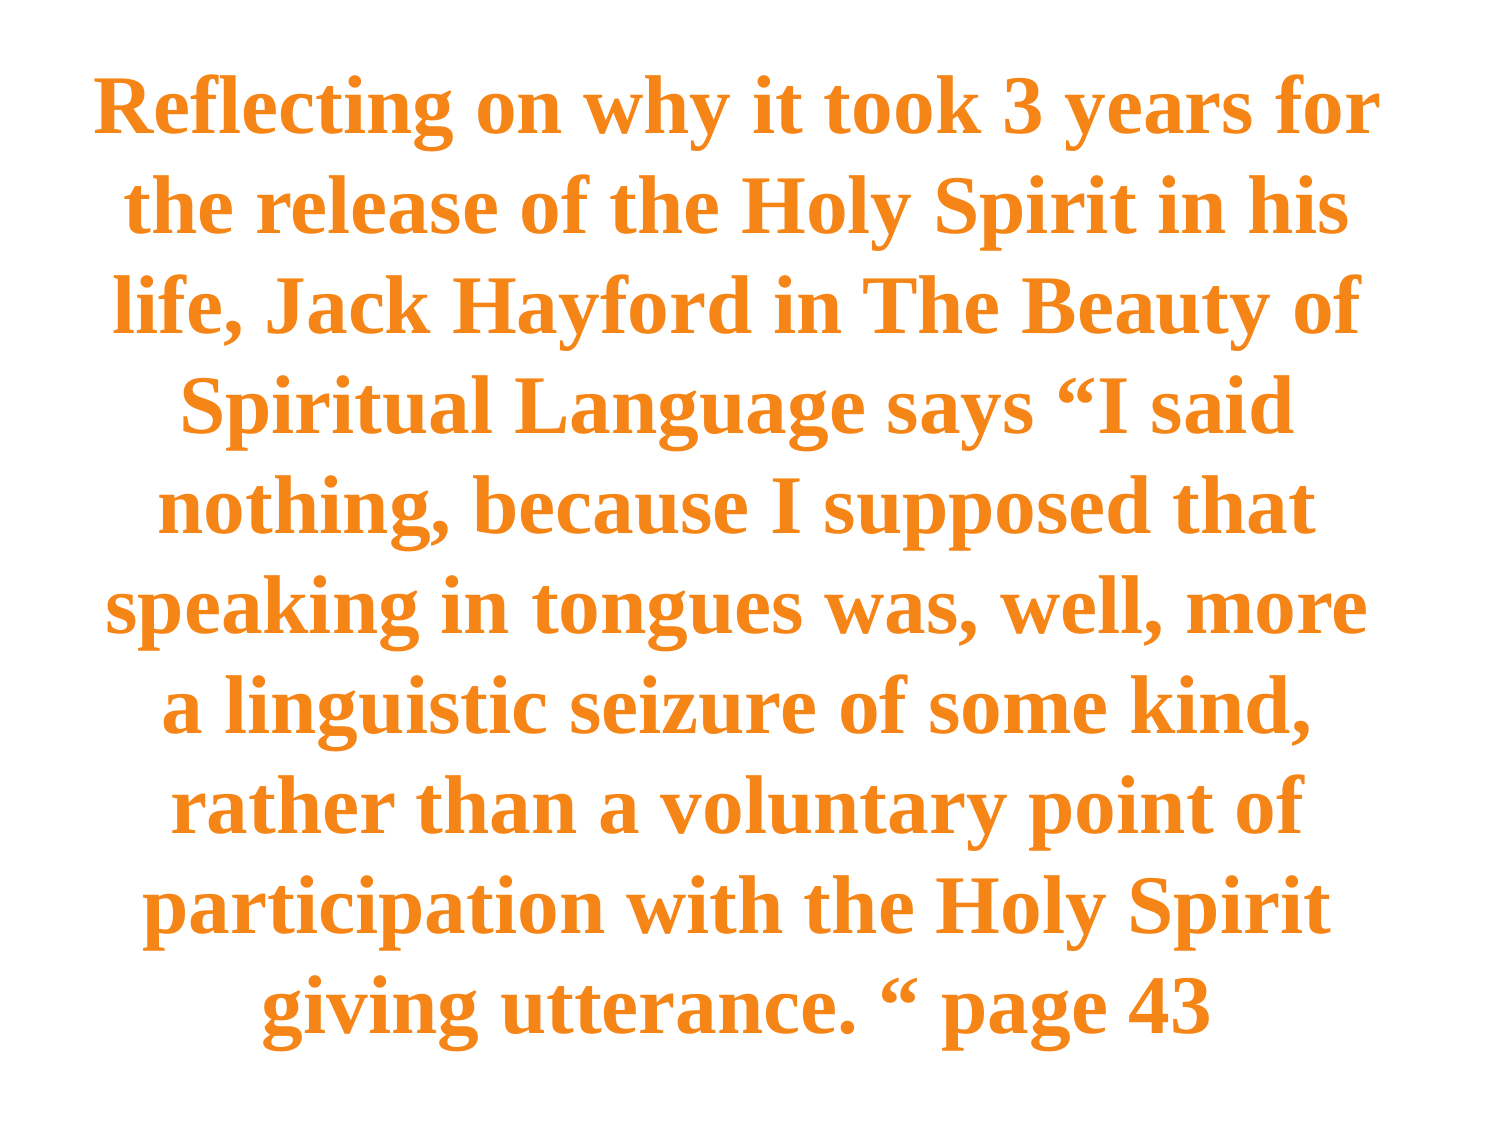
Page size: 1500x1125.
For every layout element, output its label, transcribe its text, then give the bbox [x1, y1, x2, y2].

title Reflecting on why it took 3 years for the release of the Holy Spirit in his life, Jack Hayford in The Beauty of Spiritual Language says “I said nothing, because I supposed that speaking in tongues was, well, more a linguistic seizure of some kind, rather than a voluntary point of participation with the Holy Spirit giving utterance. “ page 43 [62, 75, 1413, 1025]
